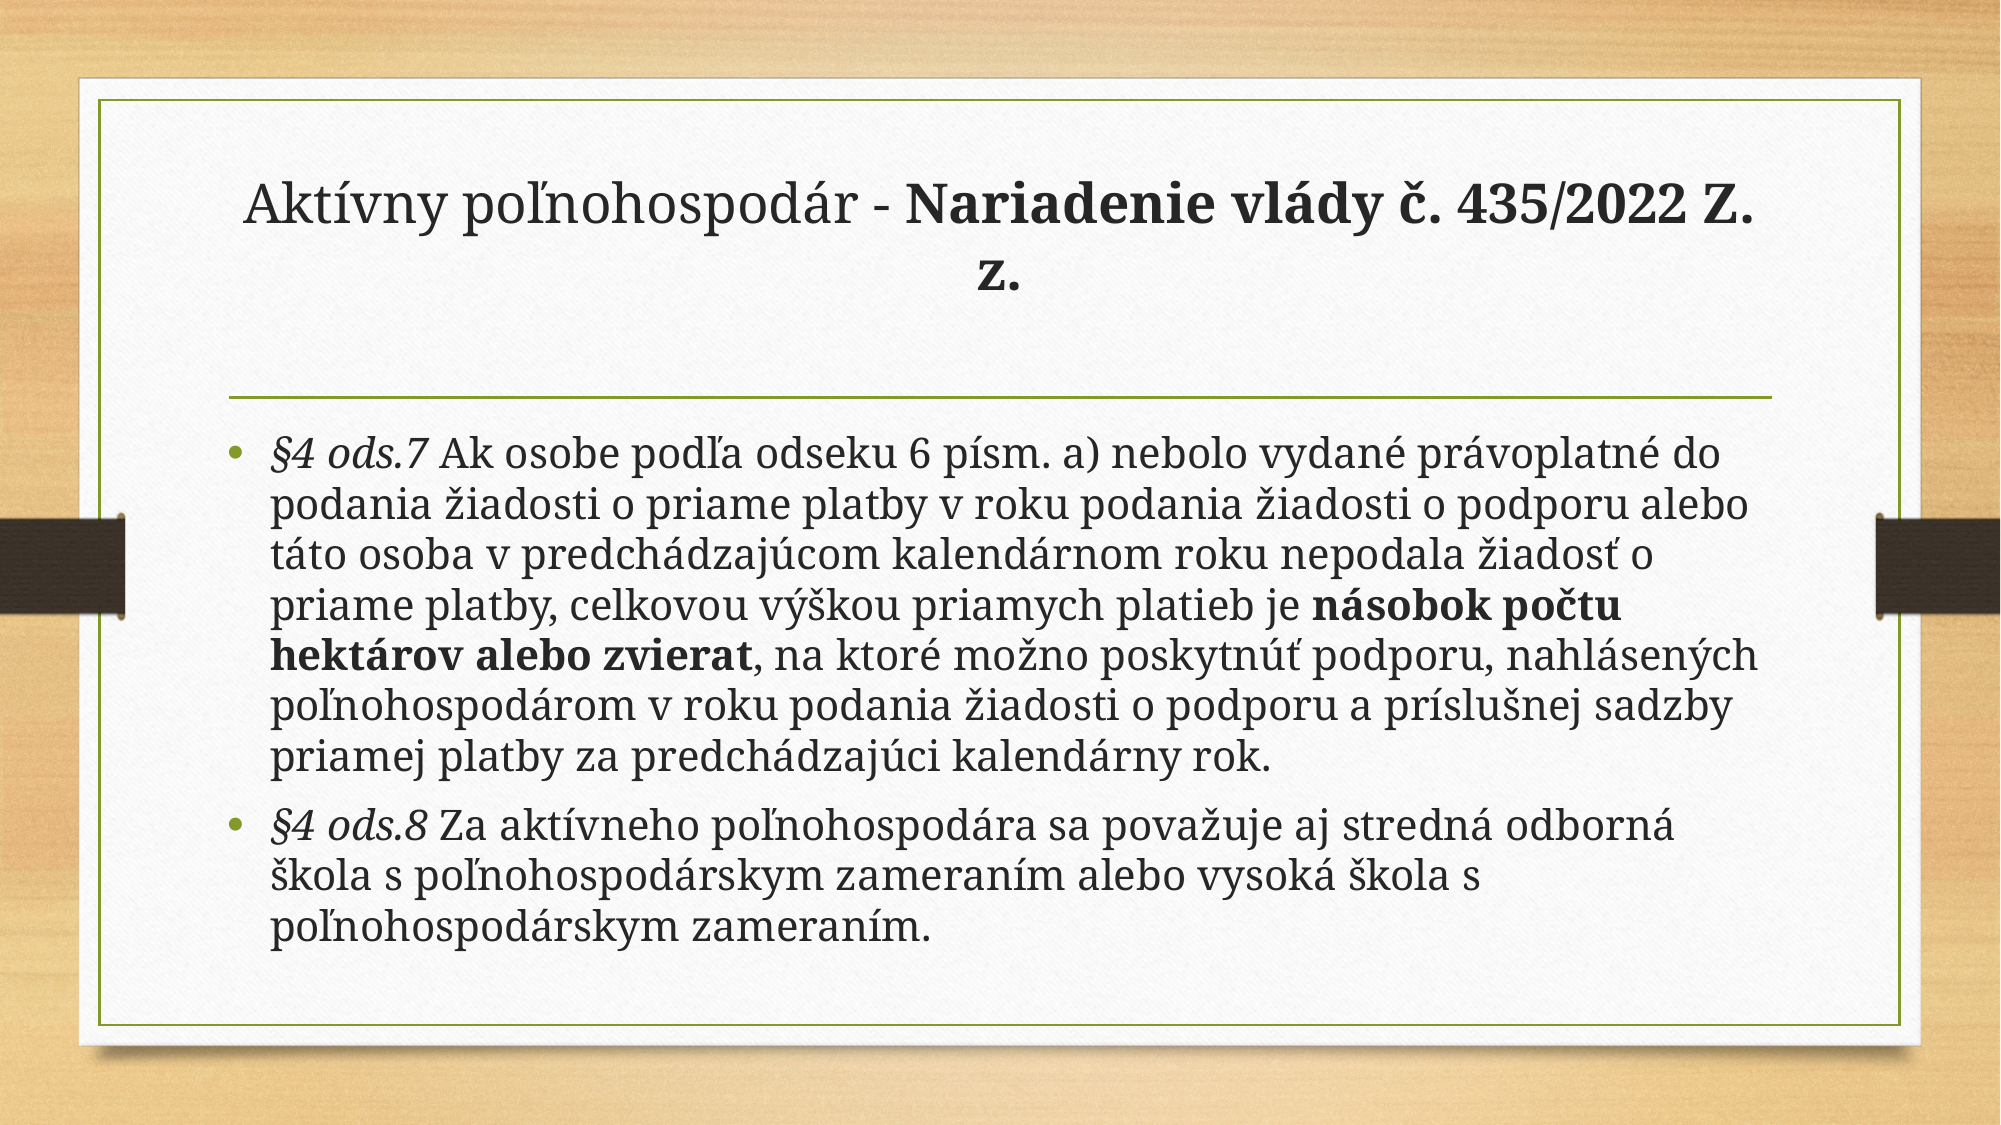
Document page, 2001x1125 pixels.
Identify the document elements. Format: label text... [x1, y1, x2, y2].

picture [0, 0, 2001, 1125]
title Aktívny poľnohospodár - Nariadenie vlády č. 435/2022 Z. z. [212, 161, 1788, 375]
list §4 ods.7 Ak osobe podľa odseku 6 písm. a) nebolo vydané právoplatné do podania žiadosti o priame platby v roku podania žiadosti o podporu alebo táto osoba v predchádzajúcom kalendárnom roku nepodala žiadosť o priame platby, celkovou výškou priamych platieb je násobok počtu hektárov alebo zvierat, na ktoré možno poskytnúť podporu, nahlásených poľnohospodárom v roku podania žiadosti o podporu a príslušnej sadzby priamej platby za predchádzajúci kalendárny rok. §4 ods.8 Za aktívneho poľnohospodára sa považuje aj stredná odborná škola s poľnohospodárskym zameraním alebo vysoká škola s poľnohospodárskym zameraním. [212, 419, 1788, 964]
